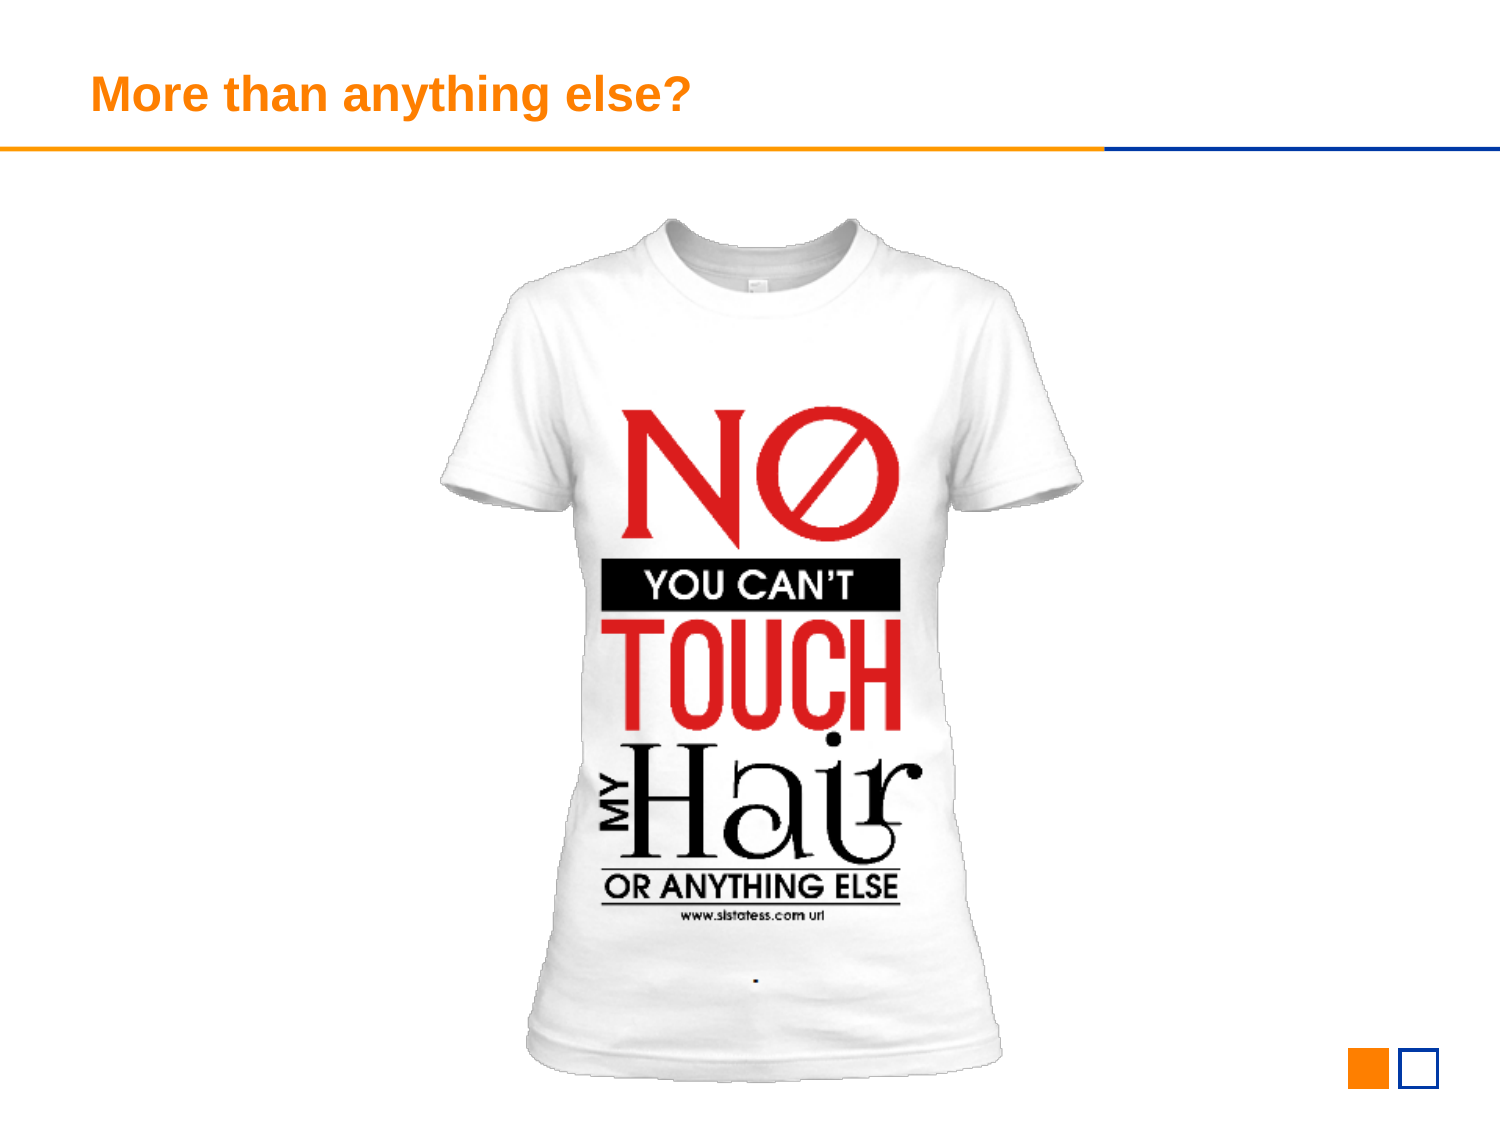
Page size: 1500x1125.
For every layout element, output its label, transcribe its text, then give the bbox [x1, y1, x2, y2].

title More than anything else? [74, 44, 1426, 138]
picture [433, 210, 1094, 1094]
